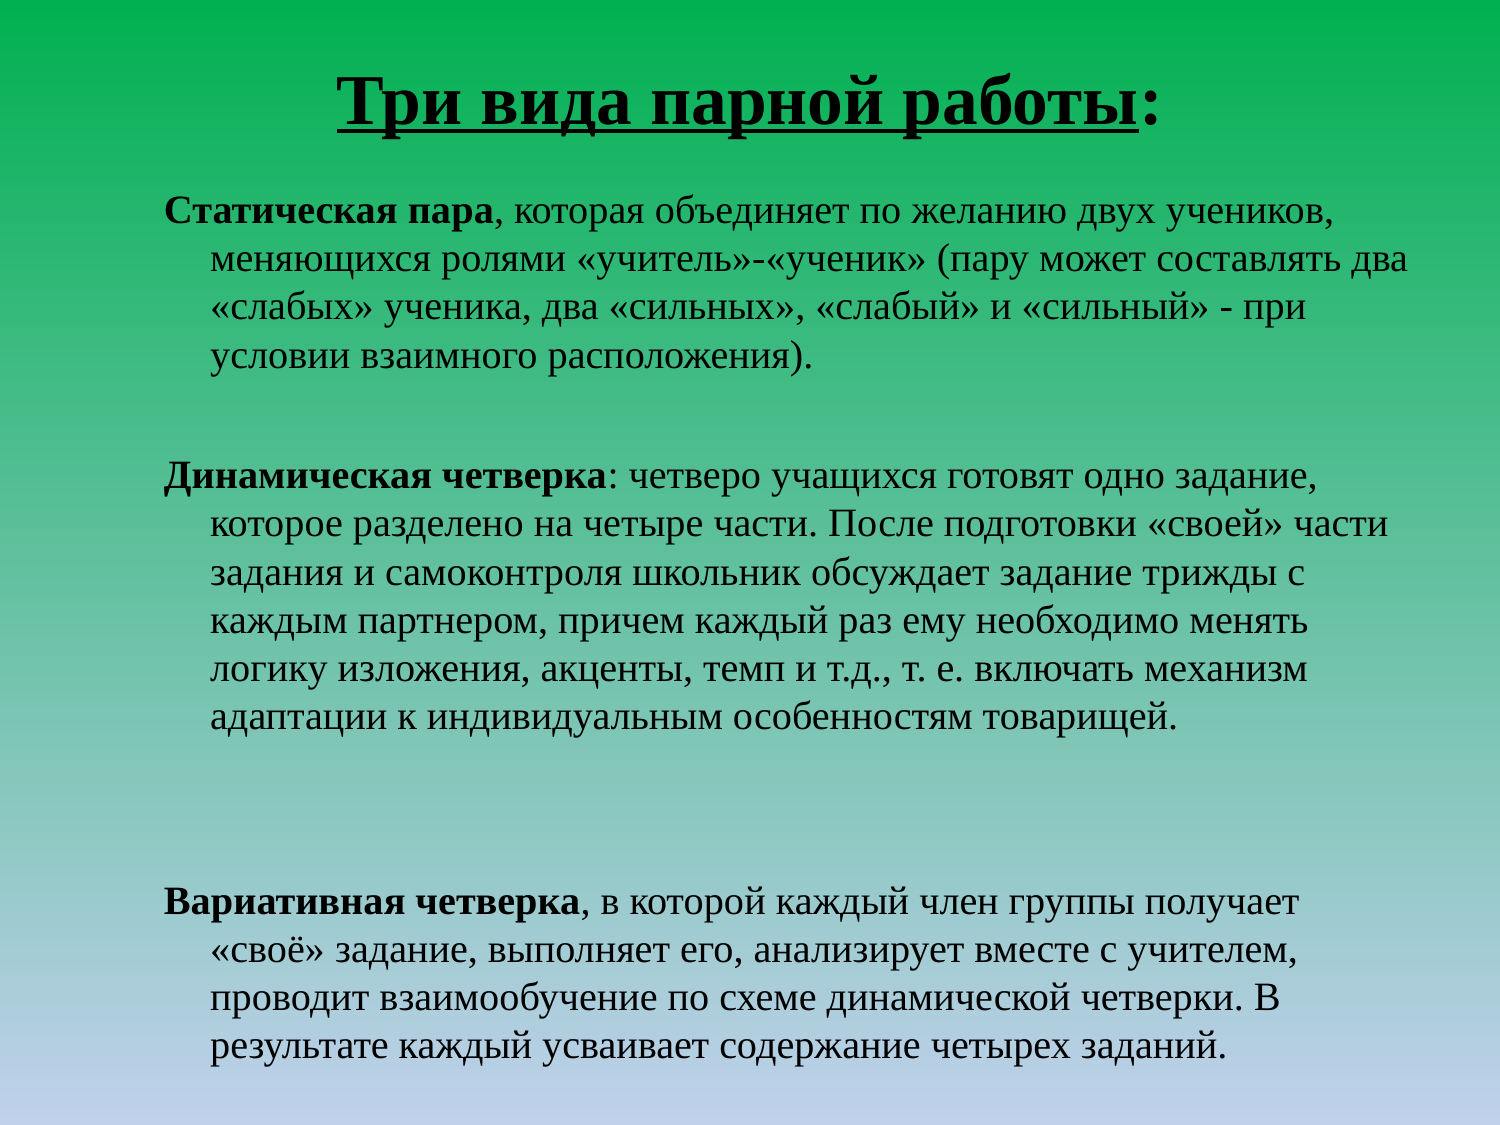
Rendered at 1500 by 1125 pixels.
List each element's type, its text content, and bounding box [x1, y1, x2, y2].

list Статическая пара, которая объединяет по желанию двух учеников, меняющихся ролями «учитель»-«ученик» (пару может составлять два «слабых» ученика, два «сильных», «слабый» и «сильный» - при условии взаимного расположения). Динамическая четверка: четверо учащихся готовят одно задание, которое разделено на четыре части. После подготовки «своей» части задания и самоконтроля школьник обсуждает задание трижды с каждым партнером, причем каждый раз ему необходимо менять логику изложения, акценты, темп и т.д., т. е. включать механизм адаптации к индивидуальным особенностям товарищей. Вариативная четверка, в которой каждый член группы получает «своё» задание, выполняет его, анализирует вместе с учителем, проводит взаимообучение по схеме динамической четверки. В результате каждый усваивает содержание четырех заданий. [74, 175, 1426, 1091]
title Три вида парной работы: [74, 44, 1426, 175]
